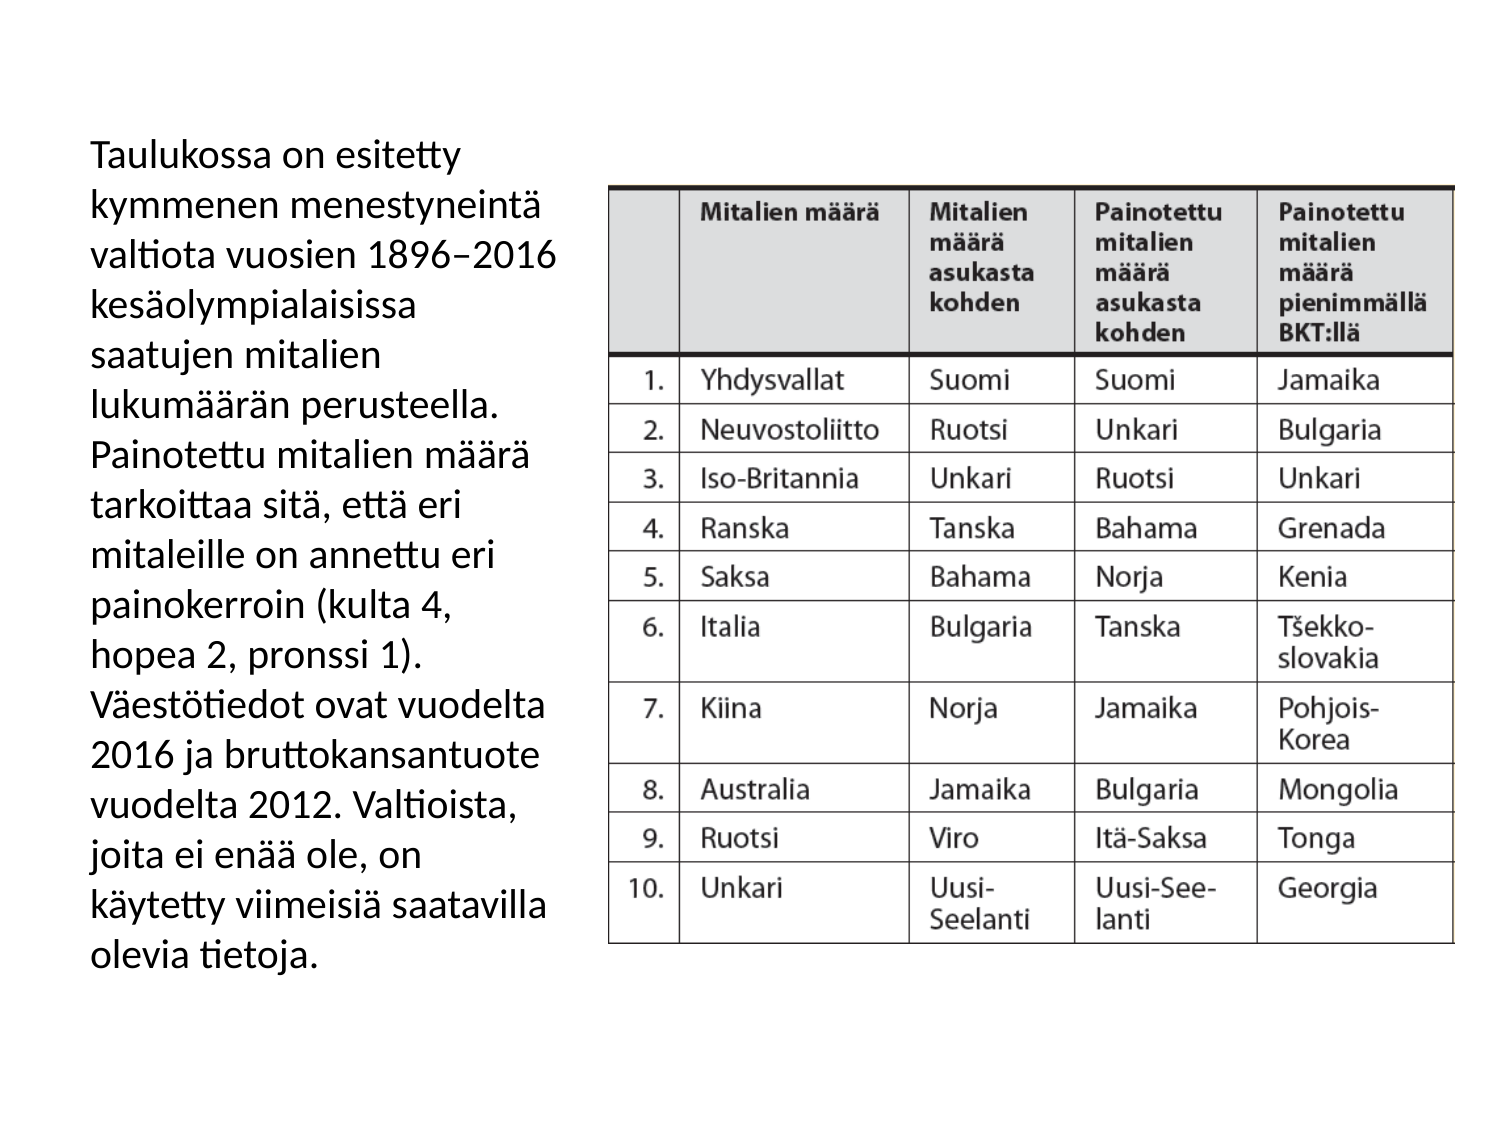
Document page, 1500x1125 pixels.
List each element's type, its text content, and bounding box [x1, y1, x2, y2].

picture [607, 184, 1455, 945]
title Taulukossa on esitetty kymmenen menestyneintä valtiota vuosien 1896–2016 kesäolympialaisissa saatujen mitalien lukumäärän perusteella. Painotettu mitalien määrä tarkoittaa sitä, että eri mitaleille on annettu eri painokerroin (kulta 4, hopea 2, pronssi 1). Väestötiedot ovat vuodelta 2016 ja bruttokansantuote vuodelta 2012. Valtioista, joita ei enää ole, on käytetty viimeisiä saatavilla olevia tietoja. [75, 45, 573, 1059]
